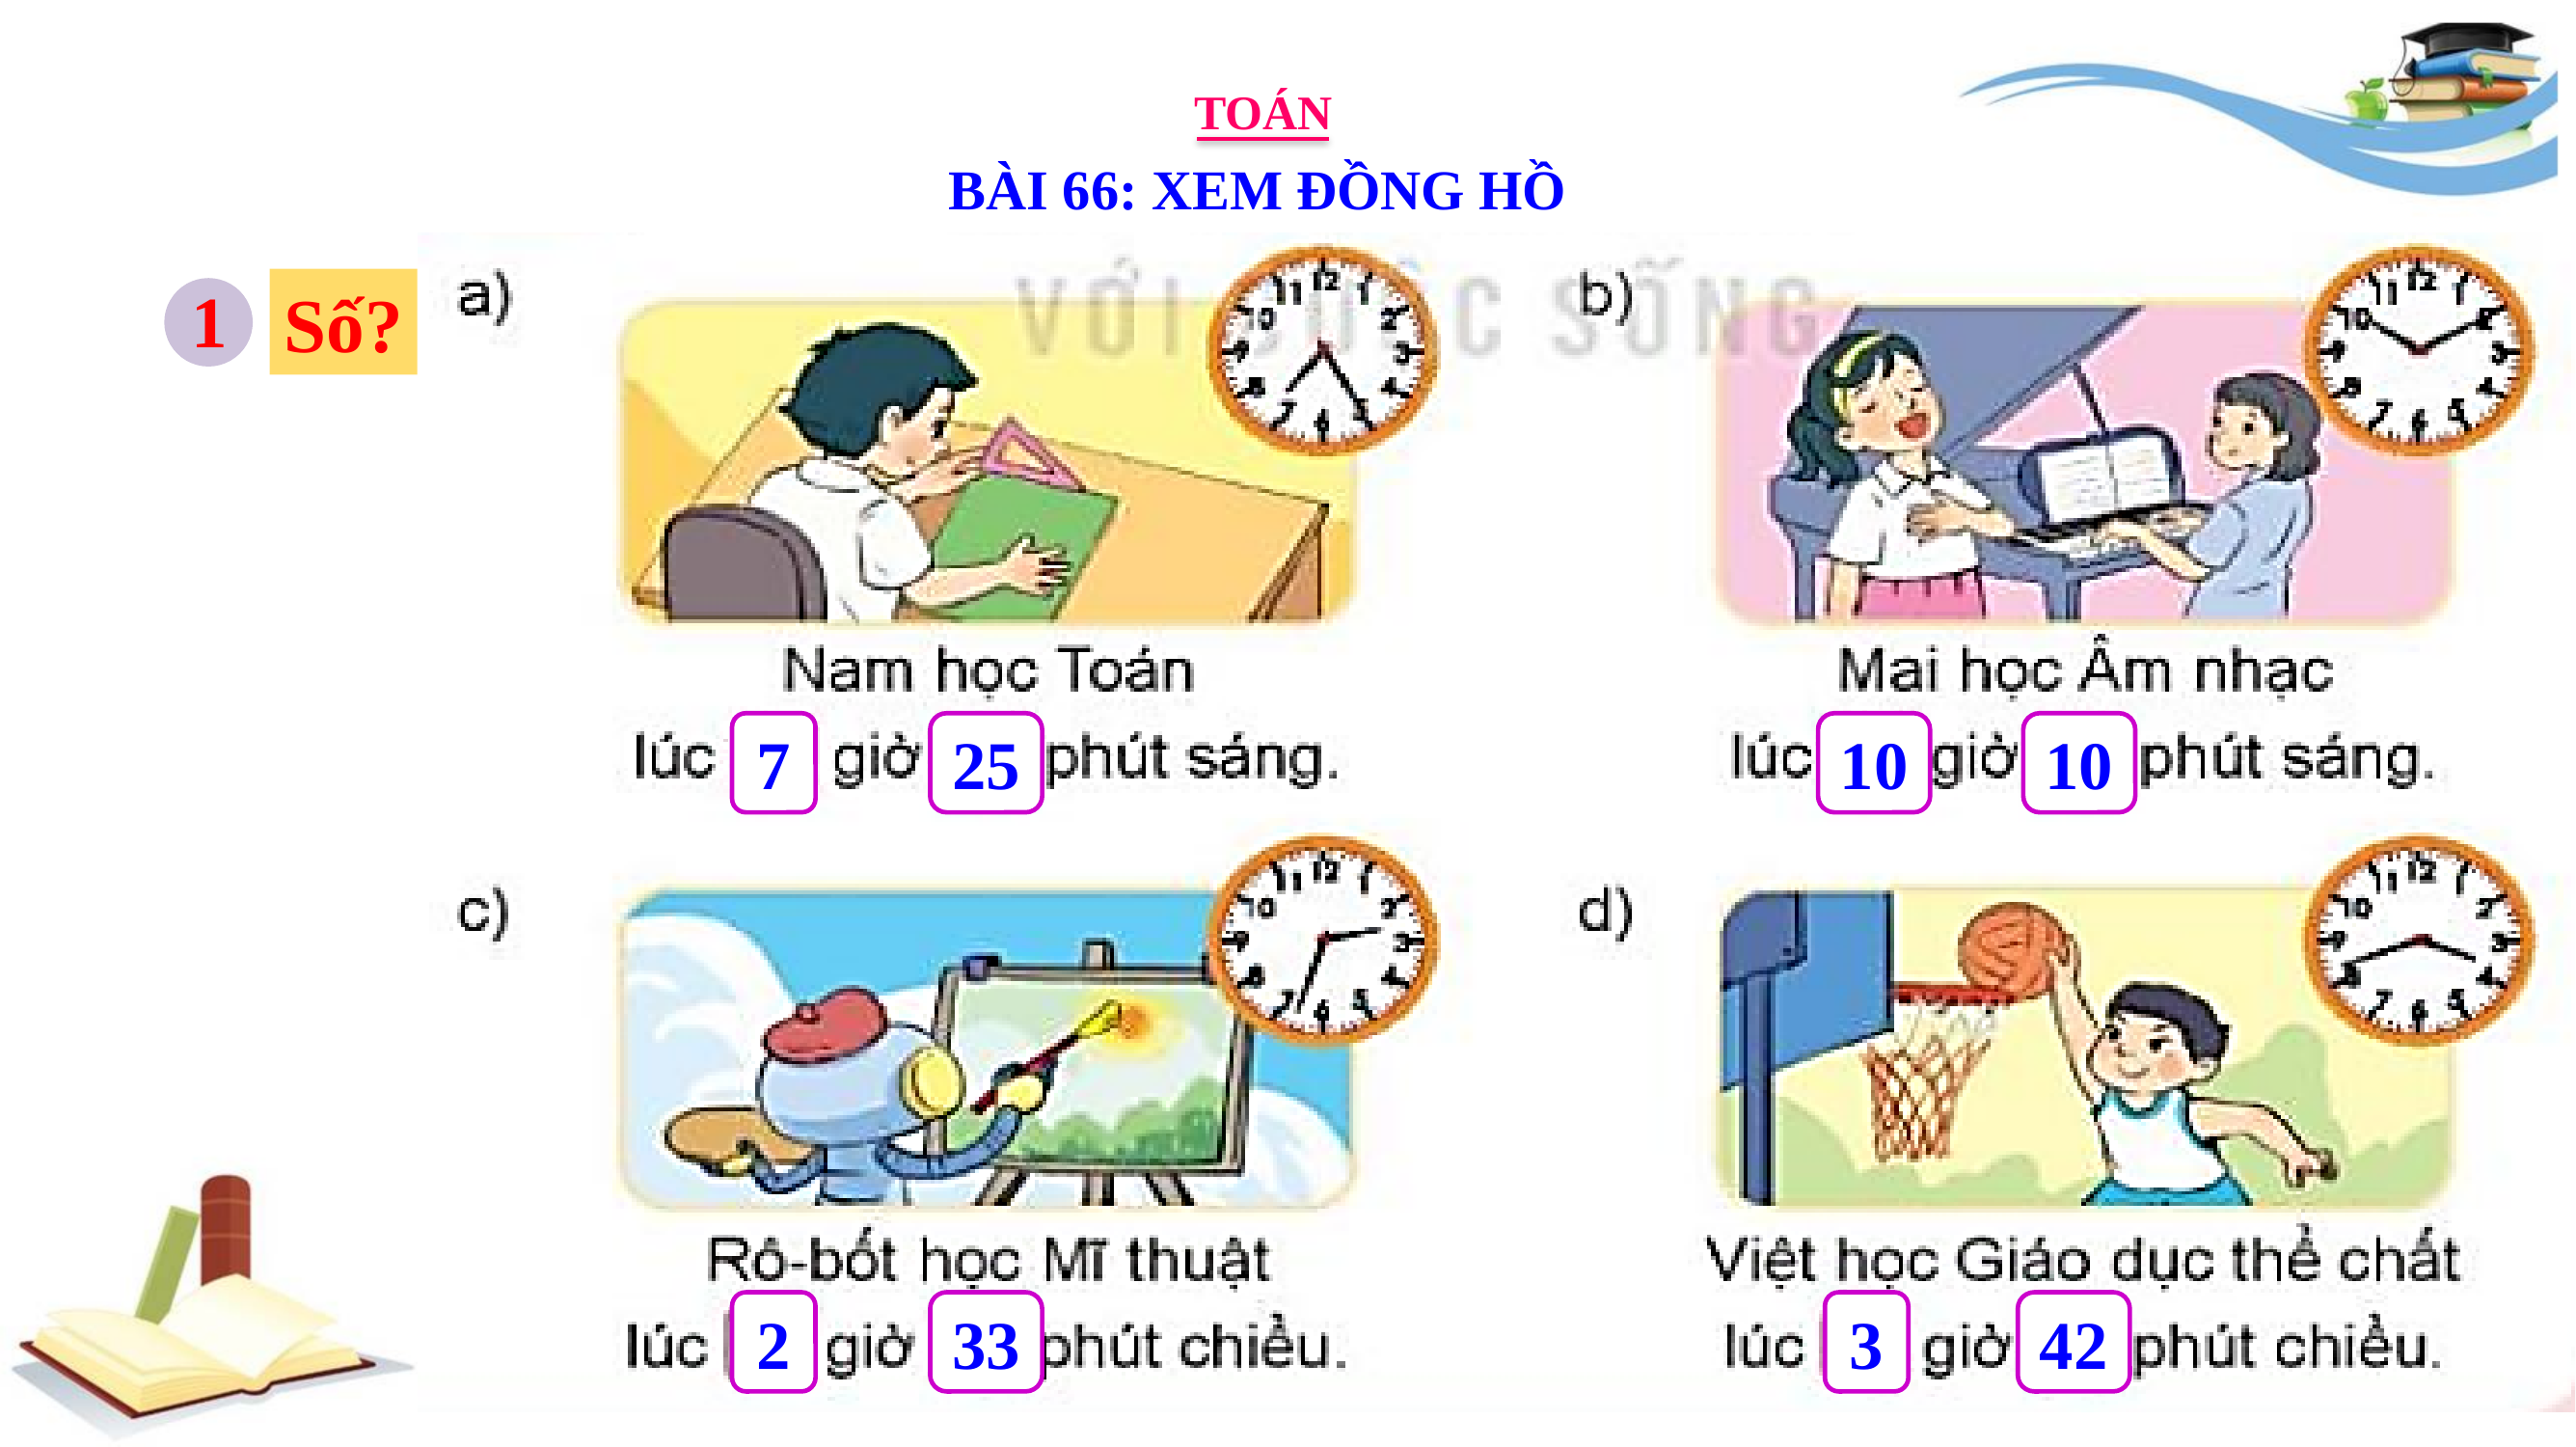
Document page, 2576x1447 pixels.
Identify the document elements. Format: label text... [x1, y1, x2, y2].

picture [0, 0, 2576, 1447]
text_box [1179, 73, 1349, 148]
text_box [166, 267, 413, 376]
text_box BÀI 66: XEM ĐỒNG HỒ [708, 142, 1821, 232]
